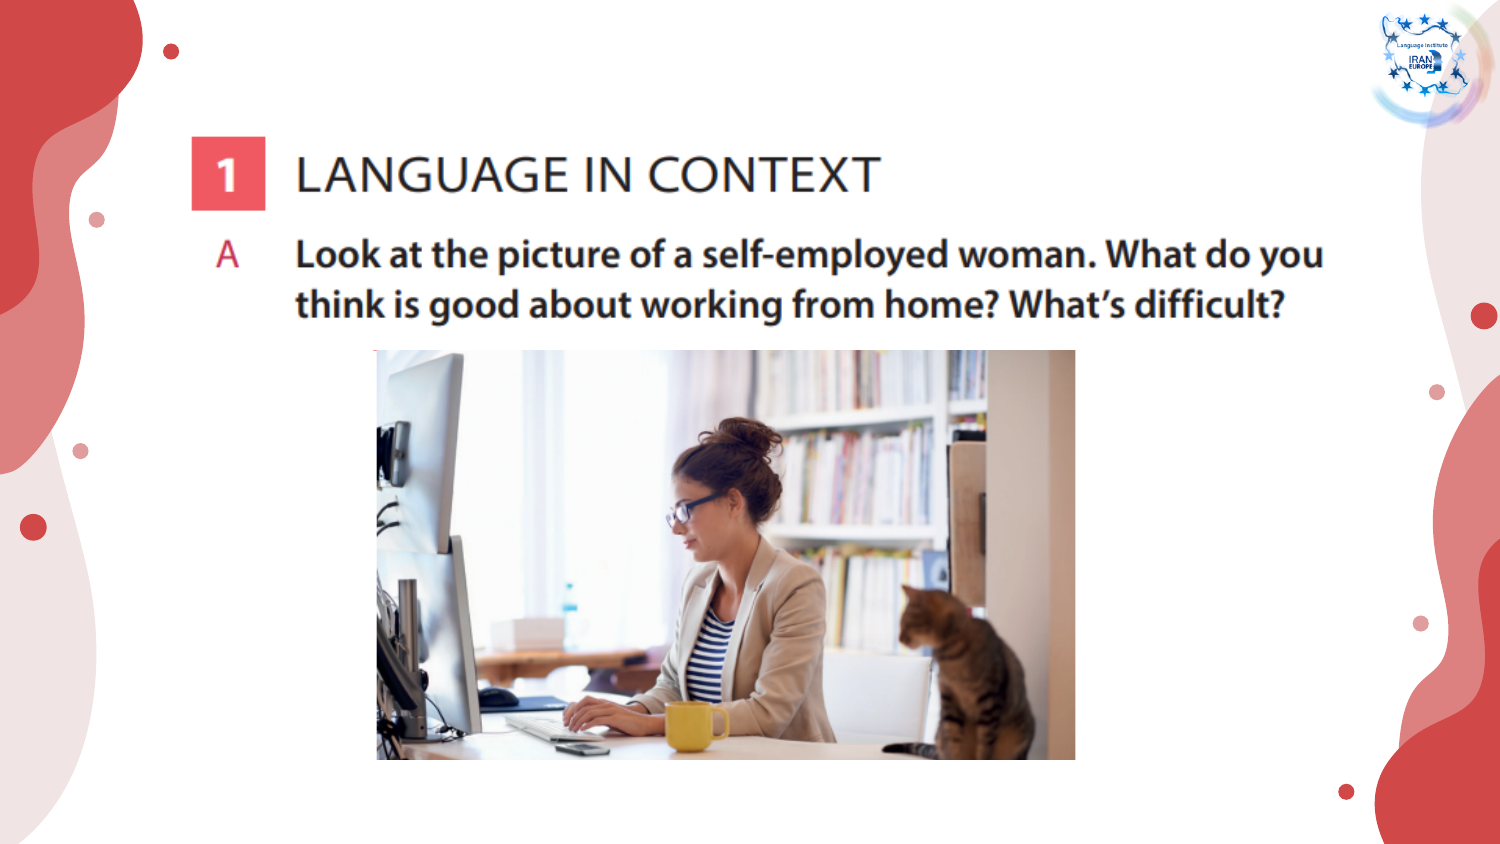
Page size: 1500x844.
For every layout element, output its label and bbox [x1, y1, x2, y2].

picture [1364, 0, 1500, 132]
picture [178, 115, 1356, 815]
